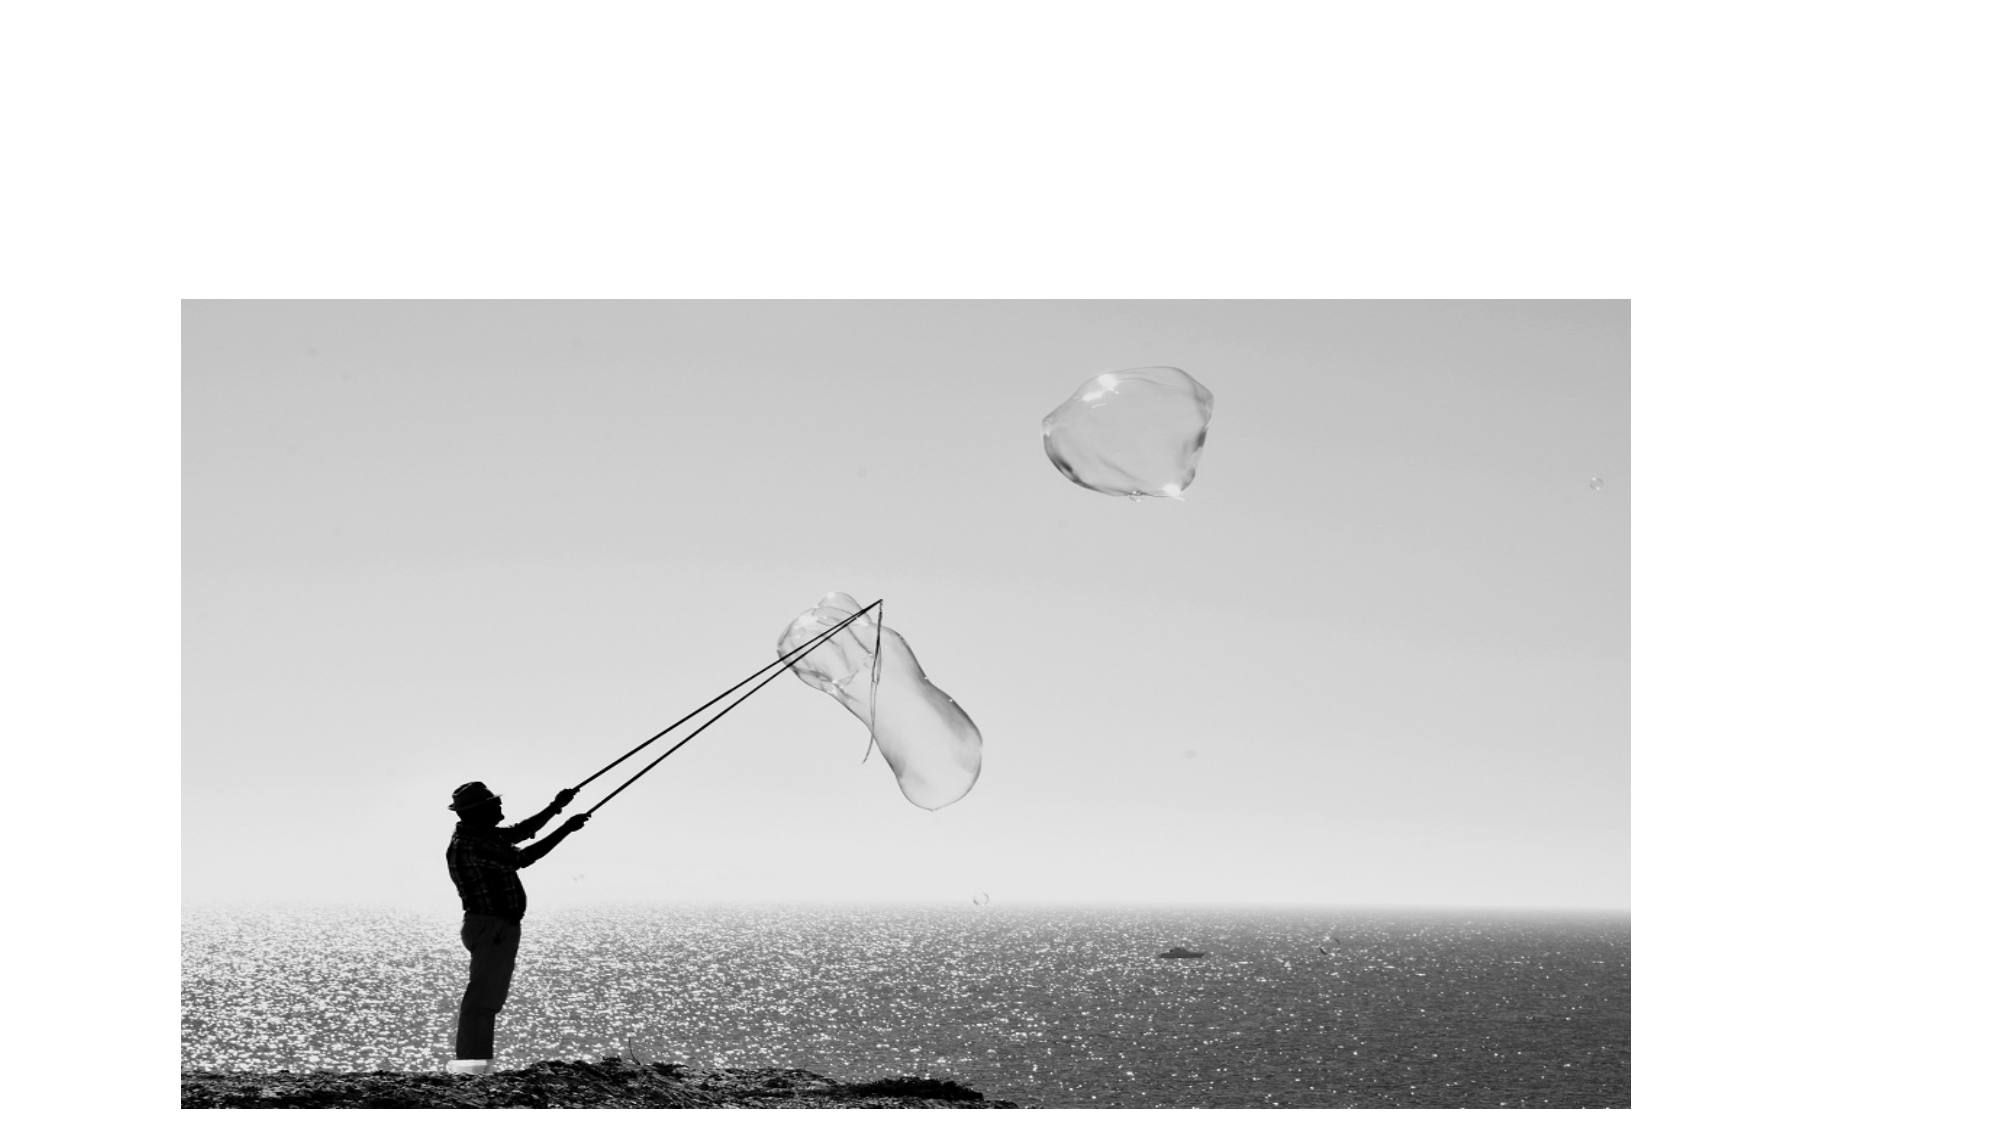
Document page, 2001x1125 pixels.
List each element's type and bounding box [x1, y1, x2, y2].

list [181, 299, 1631, 1109]
